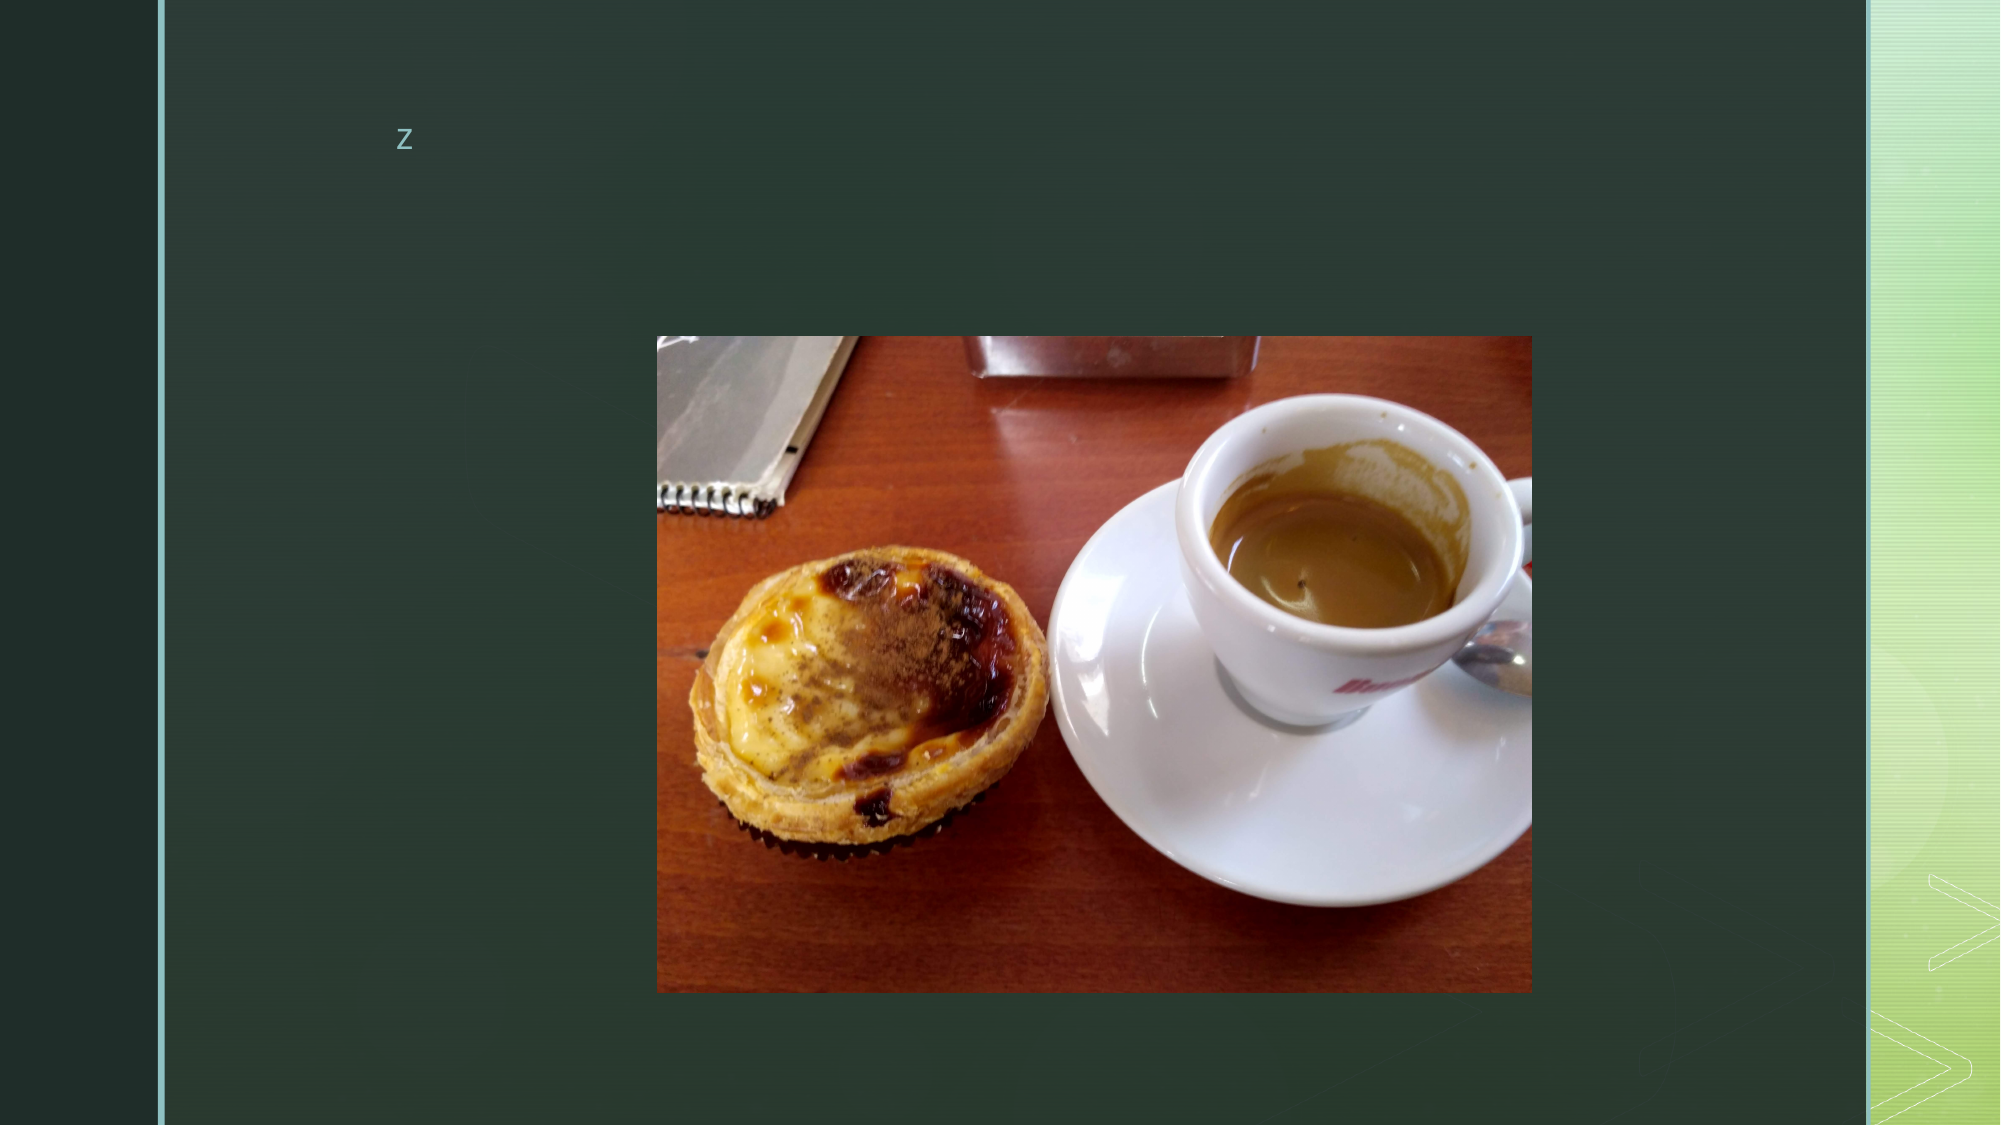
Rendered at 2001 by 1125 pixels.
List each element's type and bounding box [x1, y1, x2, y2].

picture [1871, 0, 2001, 1125]
list [656, 336, 1532, 993]
